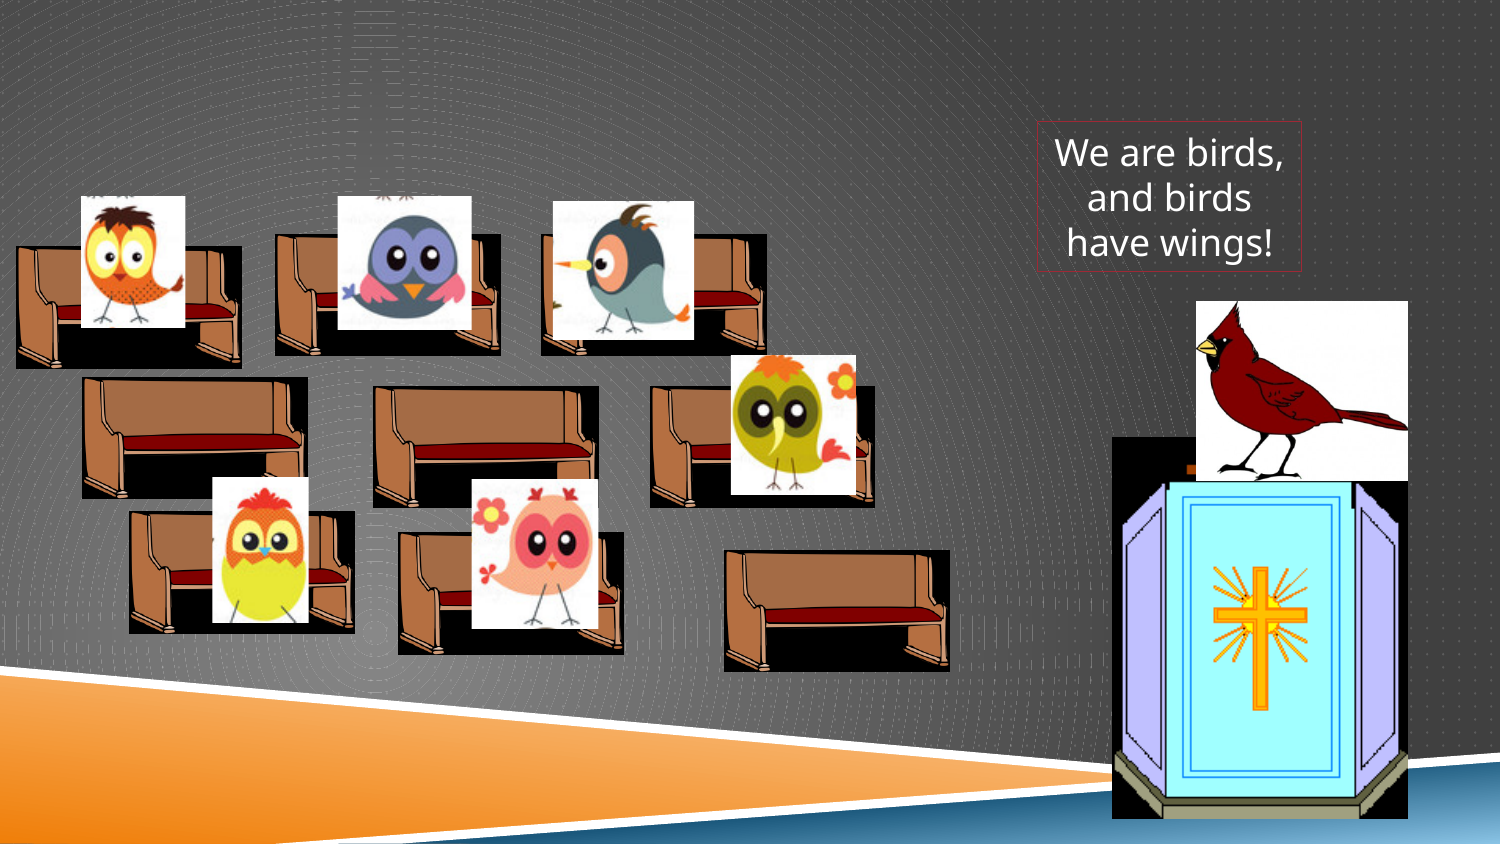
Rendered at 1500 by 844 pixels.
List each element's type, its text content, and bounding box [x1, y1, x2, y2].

picture [723, 549, 950, 672]
picture [540, 201, 876, 508]
text_box We are birds, and birds have wings! [1037, 121, 1302, 272]
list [82, 376, 308, 499]
picture [129, 477, 355, 634]
picture [1112, 301, 1409, 820]
picture [16, 196, 243, 369]
picture [373, 385, 624, 655]
picture [275, 196, 502, 356]
